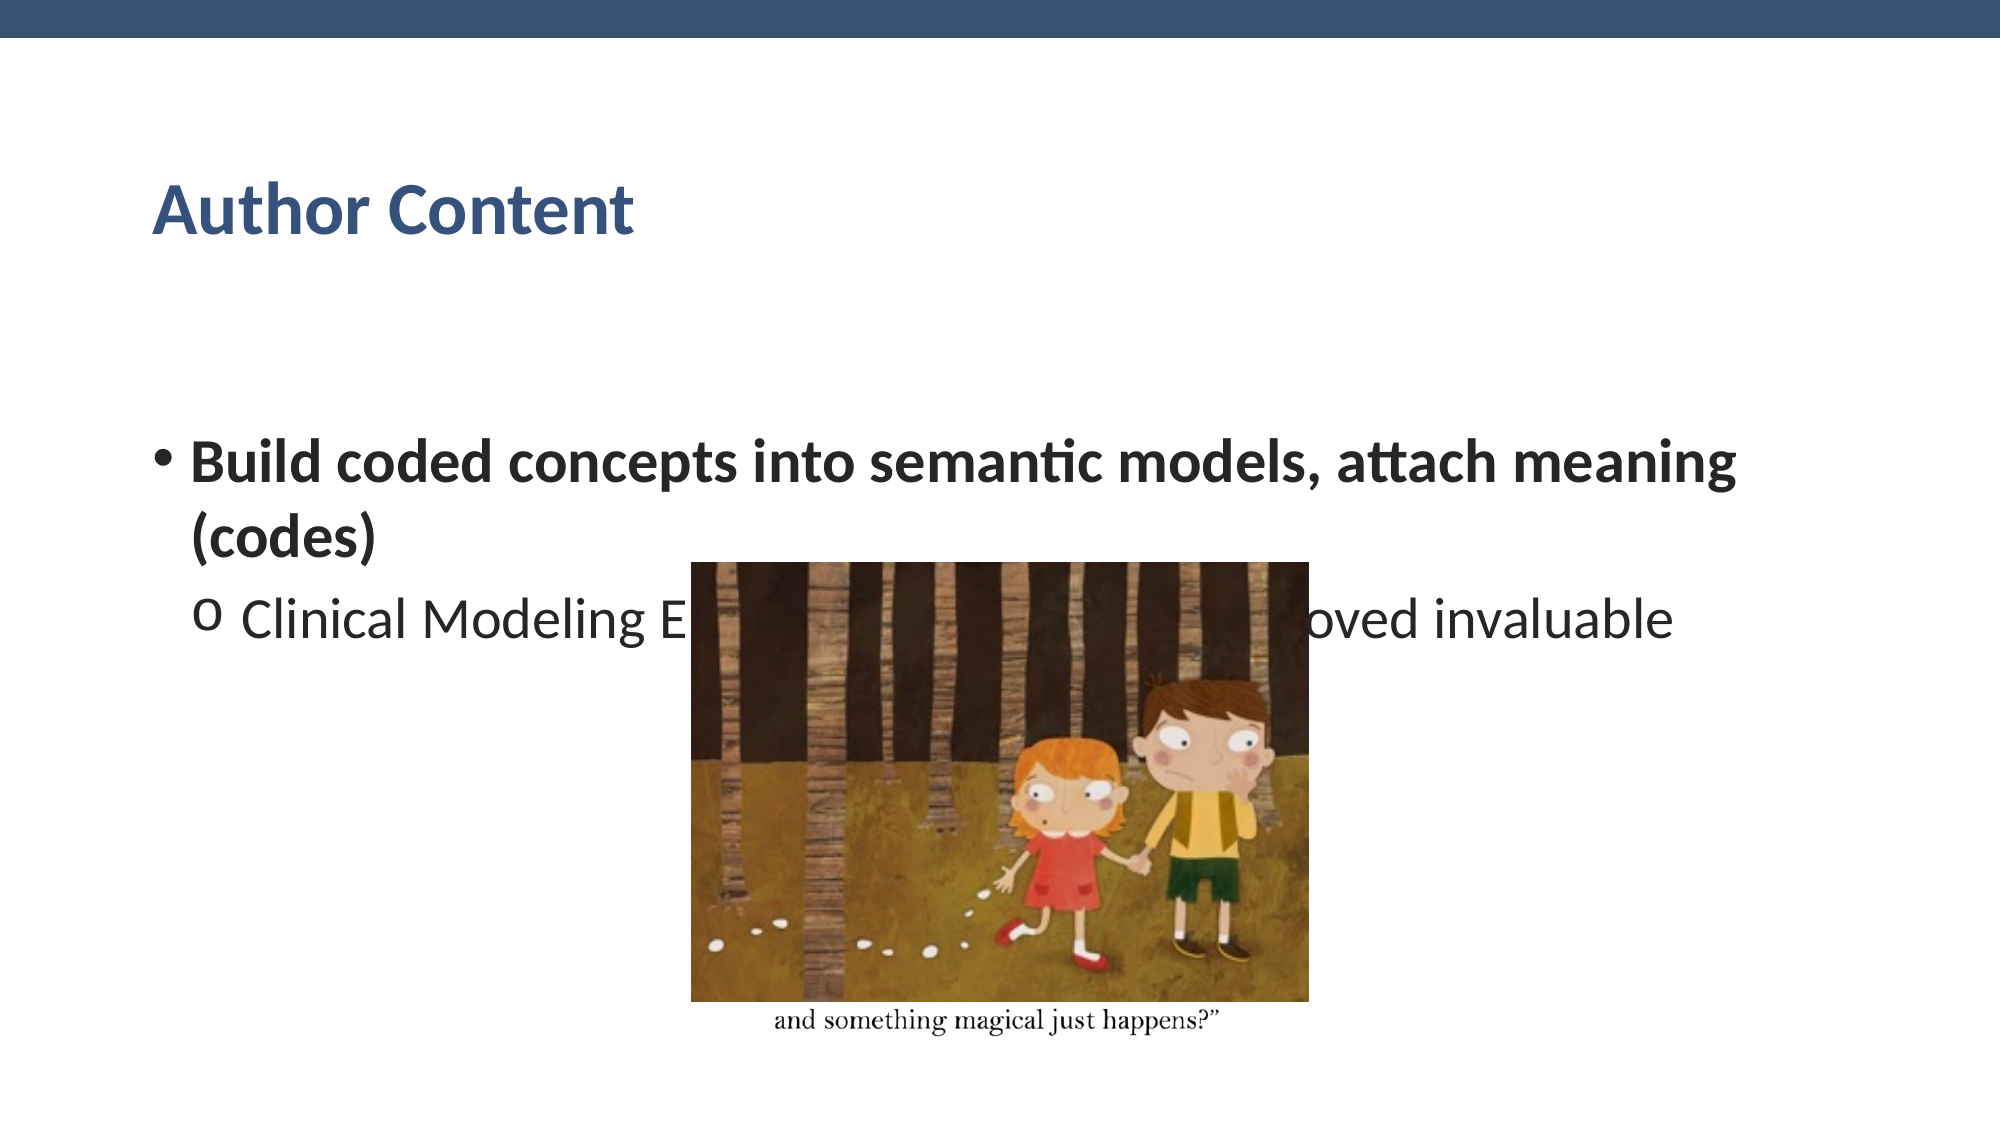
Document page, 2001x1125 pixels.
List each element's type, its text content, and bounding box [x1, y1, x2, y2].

list Build coded concepts into semantic models, attach meaning (codes) Clinical Modeling Engineer (Data Modeler) proved invaluable [137, 412, 1863, 963]
picture [0, 0, 2000, 38]
picture [691, 562, 1309, 1042]
title Author Content [137, 59, 1863, 259]
